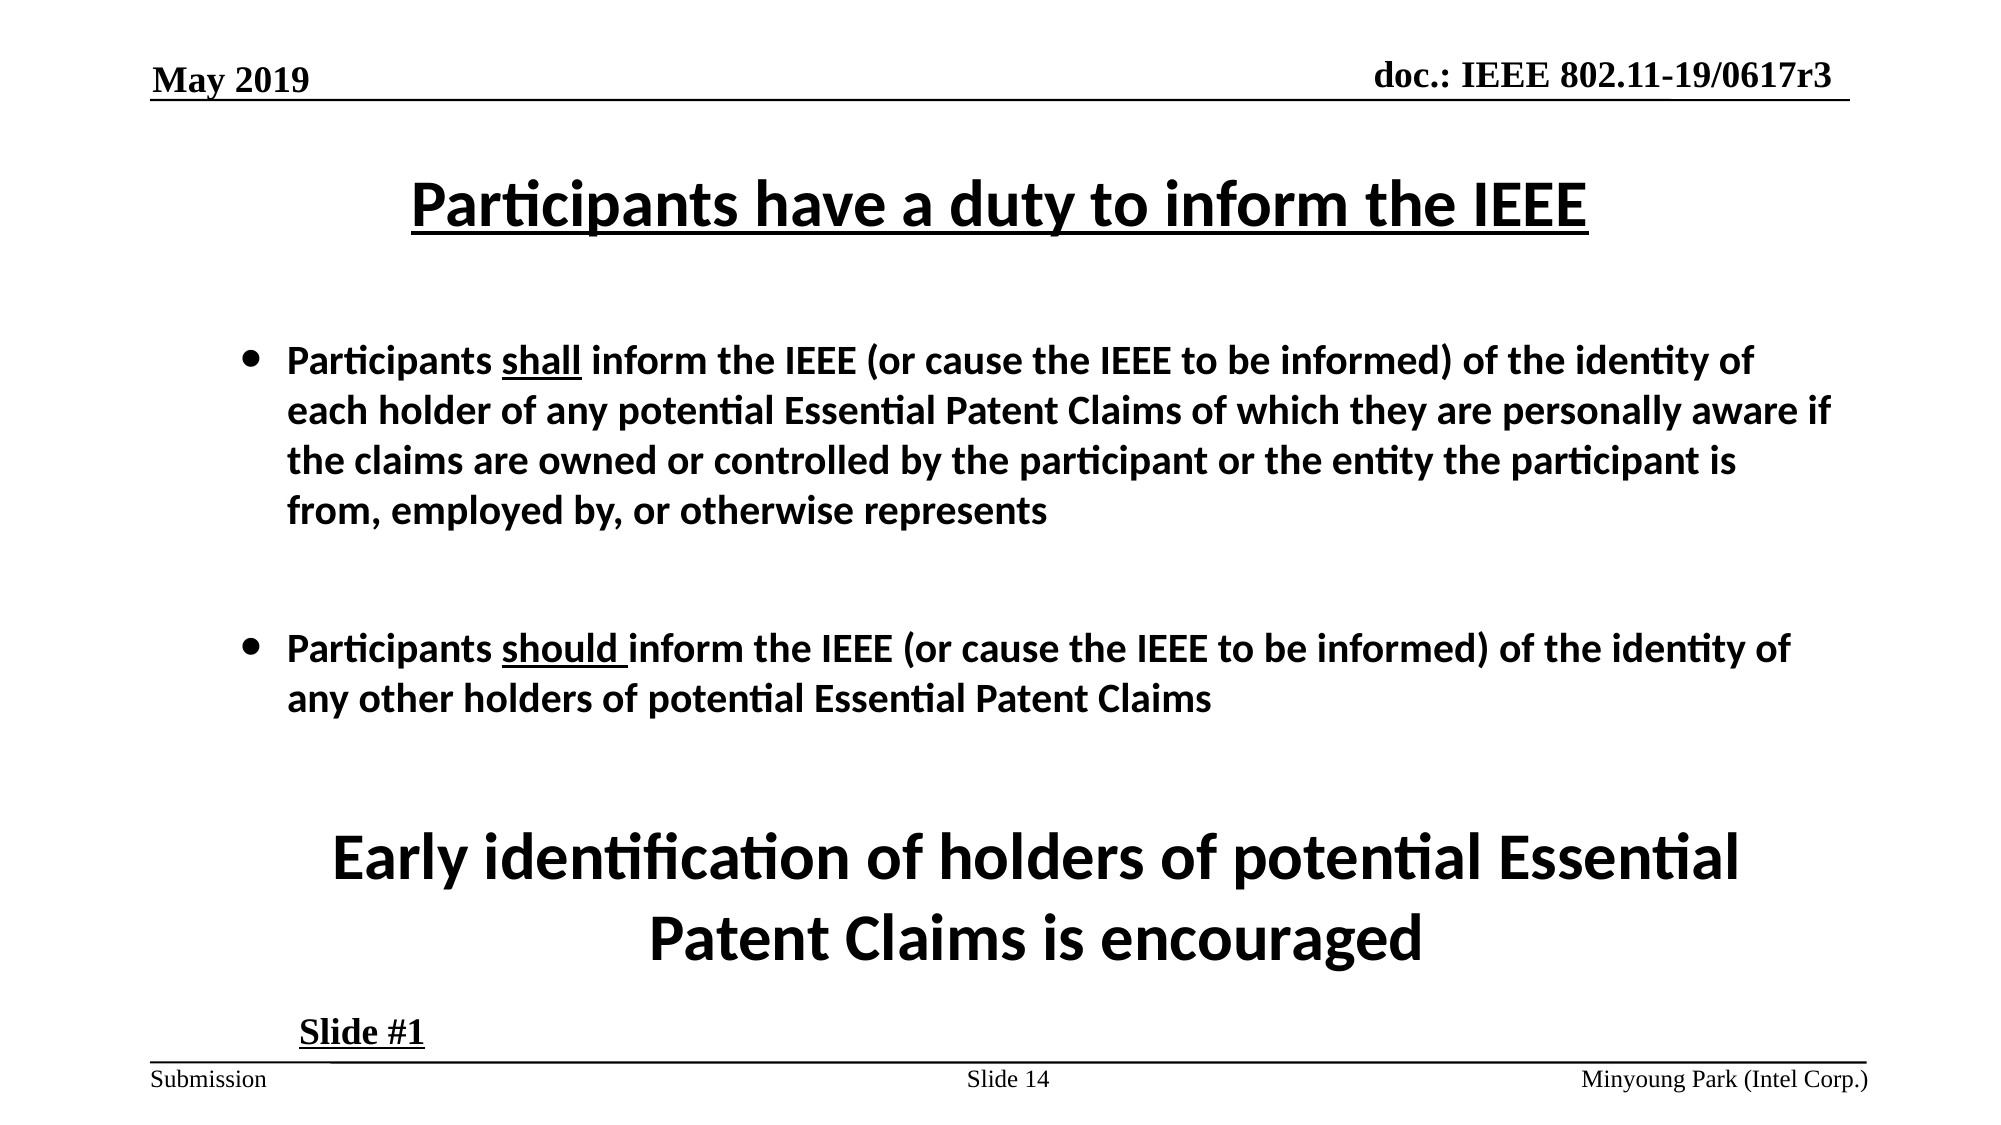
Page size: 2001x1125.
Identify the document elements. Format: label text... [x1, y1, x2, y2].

slide_number Slide 14 [966, 1061, 1051, 1093]
text_box Slide #1 [284, 999, 441, 1060]
list Participants shall inform the IEEE (or cause the IEEE to be informed) of the identity of each holder of any potential Essential Patent Claims of which they are personally aware if the claims are owned or controlled by the participant or the entity the participant is from, employed by, or otherwise represents Participants should inform the IEEE (or cause the IEEE to be informed) of the identity of any other holders of potential Essential Patent Claims Early identification of holders of potential Essential Patent Claims is encouraged [150, 324, 1850, 1000]
footer Minyoung Park (Intel Corp.) [1266, 1061, 1869, 1093]
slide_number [152, 54, 347, 101]
title Participants have a duty to inform the IEEE [150, 112, 1850, 288]
